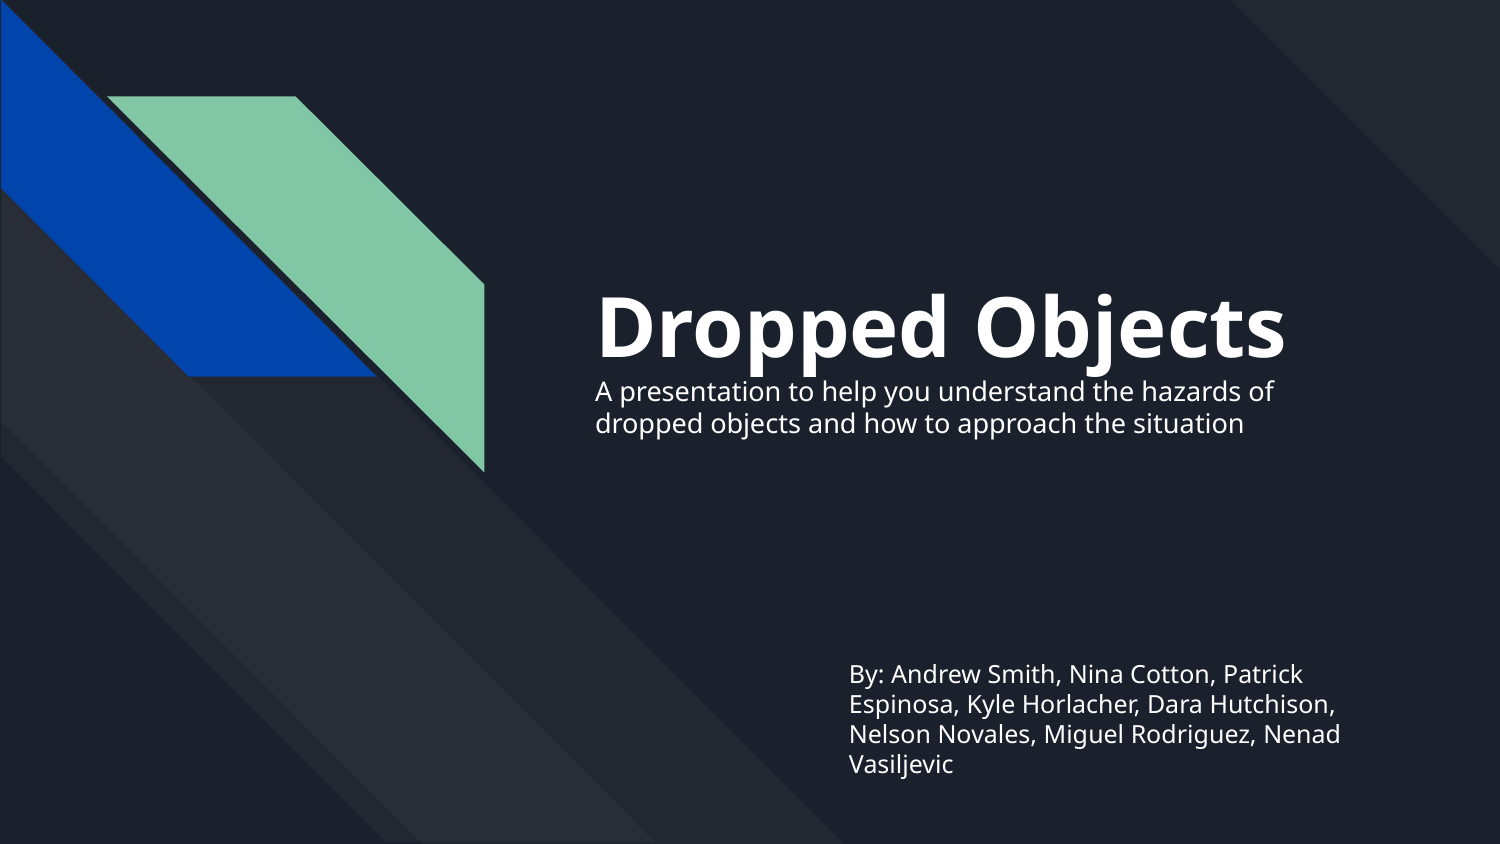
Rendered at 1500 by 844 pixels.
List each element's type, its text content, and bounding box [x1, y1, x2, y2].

subtitle By: Andrew Smith, Nina Cotton, Patrick Espinosa, Kyle Horlacher, Dara Hutchison, Nelson Novales, Miguel Rodriguez, Nenad Vasiljevic [833, 643, 1404, 727]
title Dropped Objects A presentation to help you understand the hazards of dropped objects and how to approach the situation [580, 258, 1404, 518]
